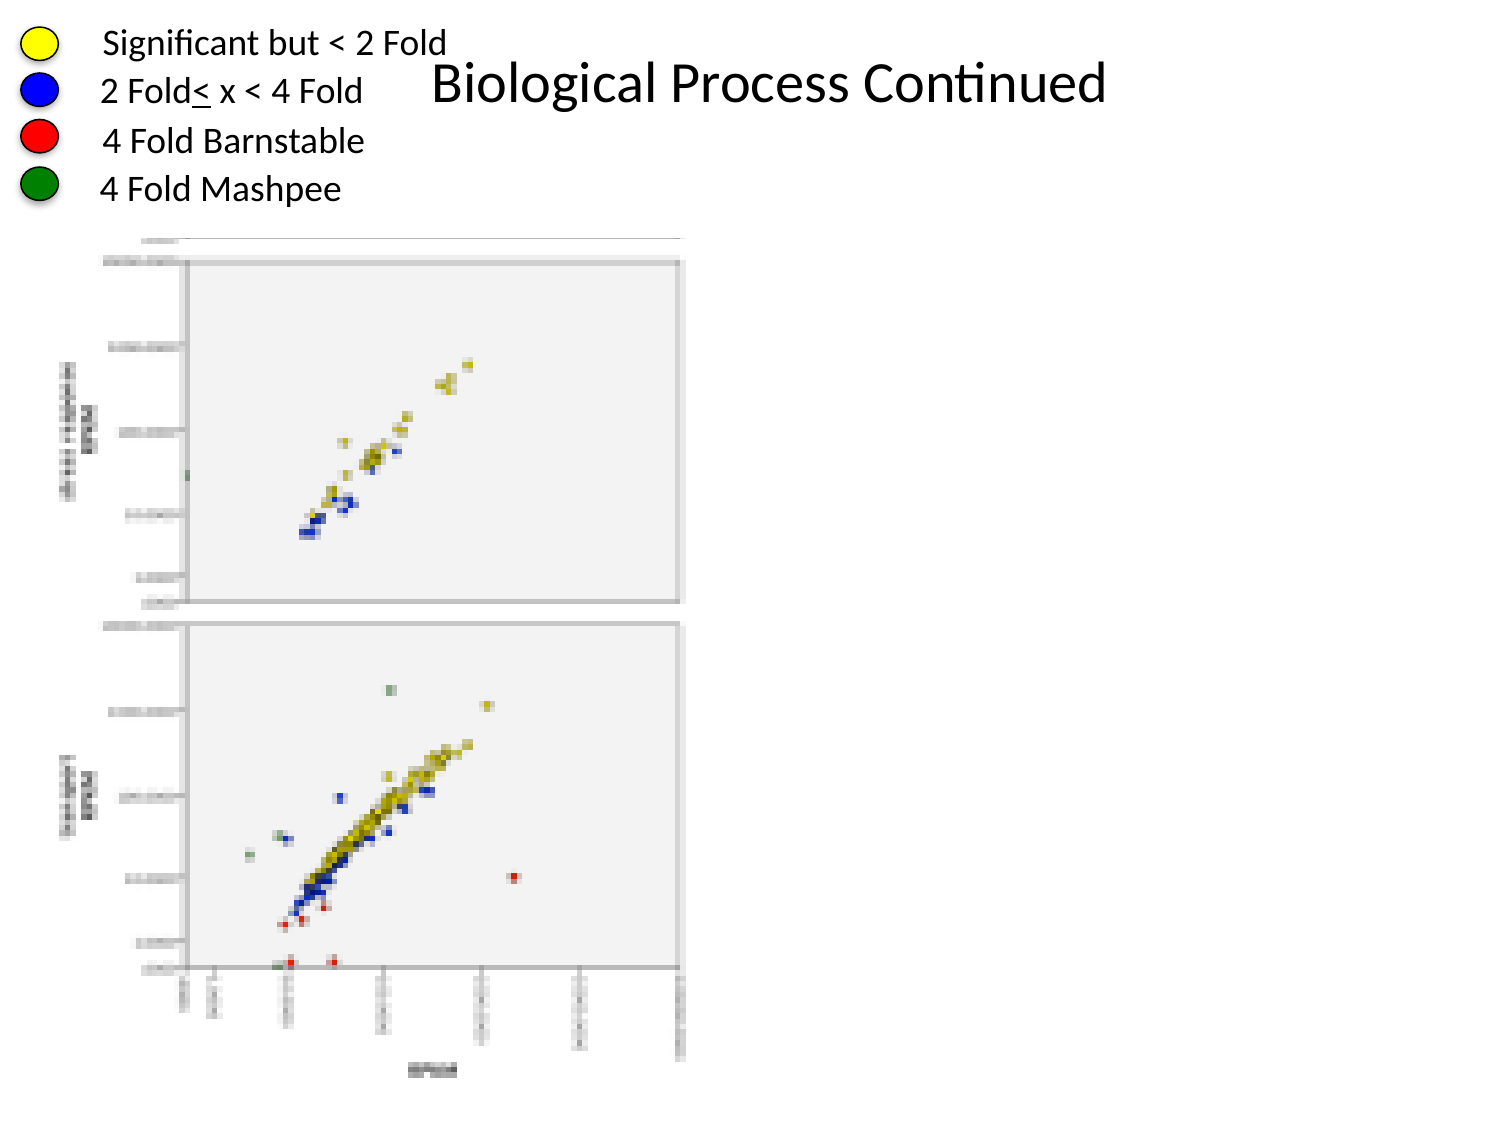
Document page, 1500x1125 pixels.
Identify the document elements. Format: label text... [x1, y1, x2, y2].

picture [0, 238, 774, 1105]
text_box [20, 10, 466, 218]
text_box Biological Process Continued [471, 36, 1124, 122]
